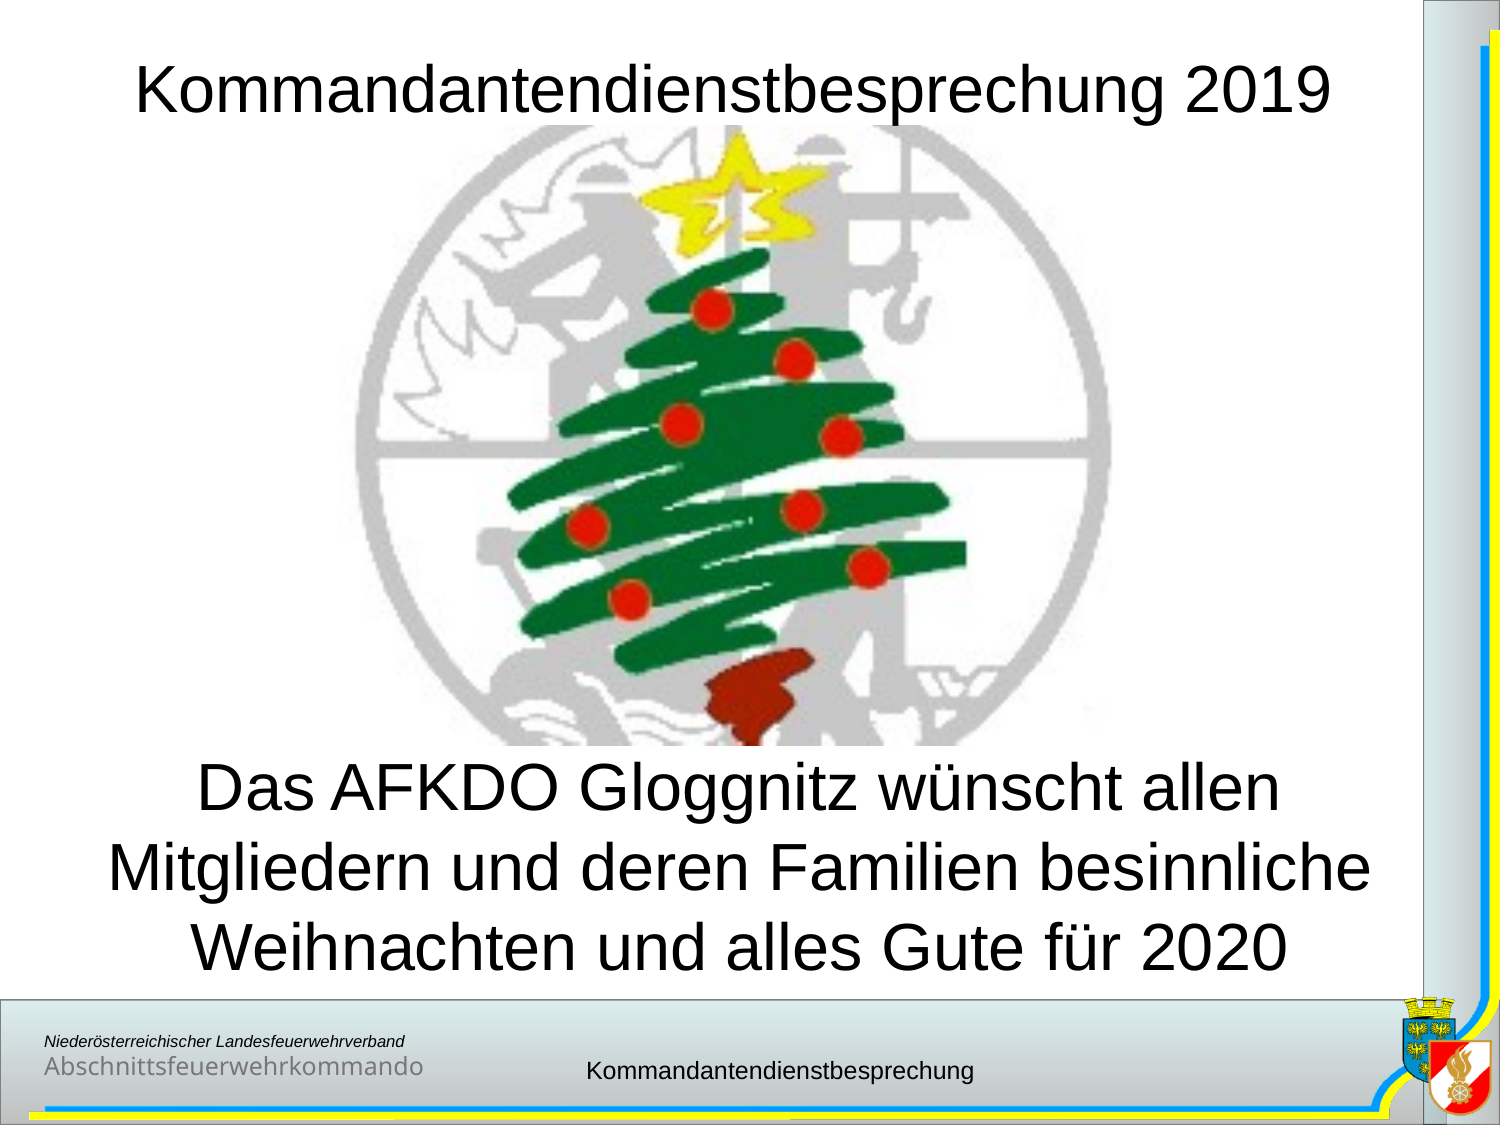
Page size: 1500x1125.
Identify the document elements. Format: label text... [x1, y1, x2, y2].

footer Kommandantendienstbesprechung [489, 1046, 1072, 1095]
picture [29, 30, 1500, 1120]
text_box Kommandantendienstbesprechung 2019 [64, 0, 1404, 173]
text_box Das AFKDO Gloggnitz wünscht allen Mitgliedern und deren Familien besinnliche Weihnachten und alles Gute für 2020 [64, 739, 1415, 988]
